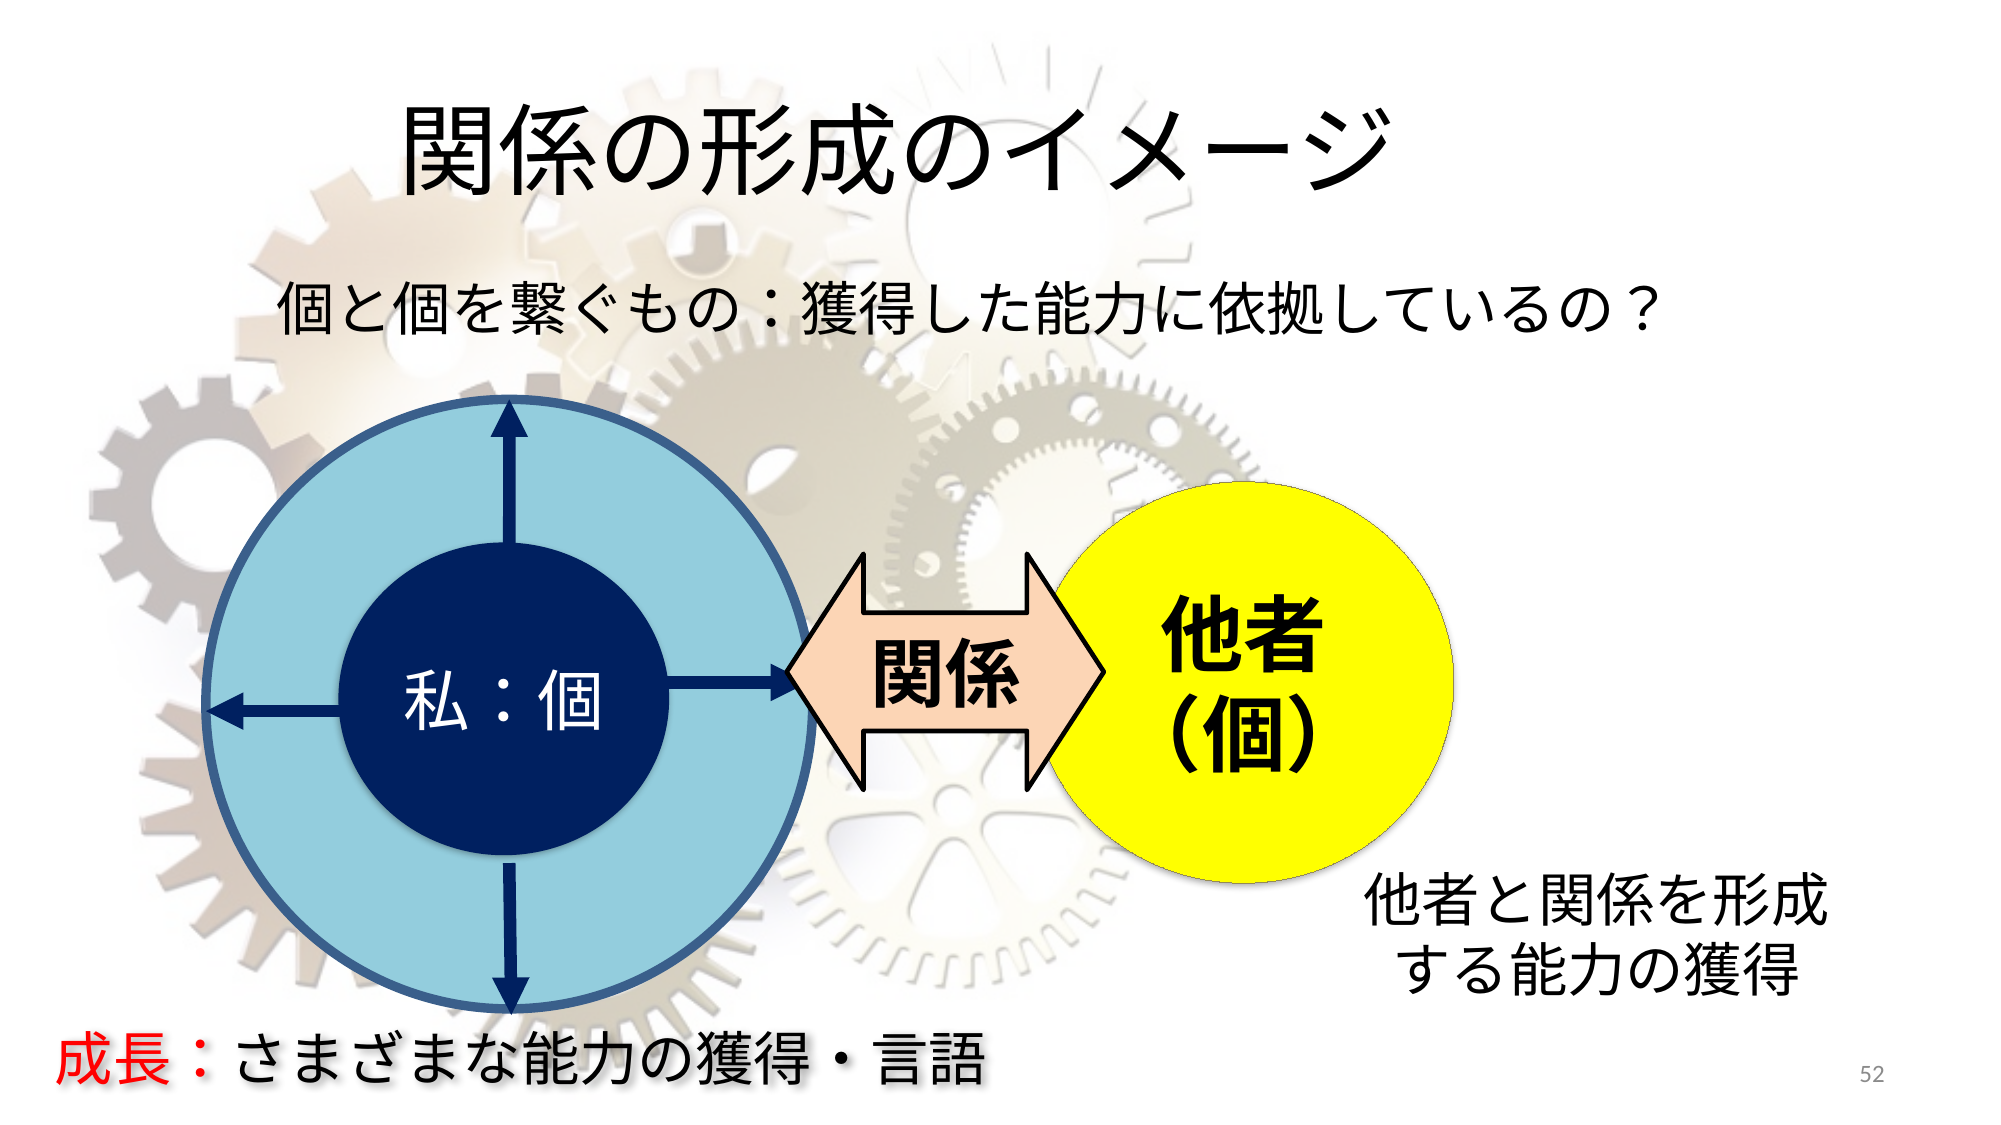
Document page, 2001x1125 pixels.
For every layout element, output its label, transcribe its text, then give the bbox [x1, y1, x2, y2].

text_box 関係の形成のイメージ [316, 79, 1479, 215]
text_box 成長：さまざまな能力の獲得・言語 [40, 1015, 1026, 1100]
text_box 他者と関係を形成 する能力の獲得 [1293, 855, 1900, 1010]
text_box [516, 690, 815, 1011]
text_box 他者（個） [1049, 481, 1454, 884]
text_box 個と個を繋ぐもの：獲得した能力に依拠しているの？ [261, 264, 1739, 350]
slide_number 52 [1433, 1042, 1900, 1103]
text_box [203, 397, 807, 1011]
text_box 関係 [784, 551, 1106, 792]
text_box 私：個 [338, 542, 670, 856]
